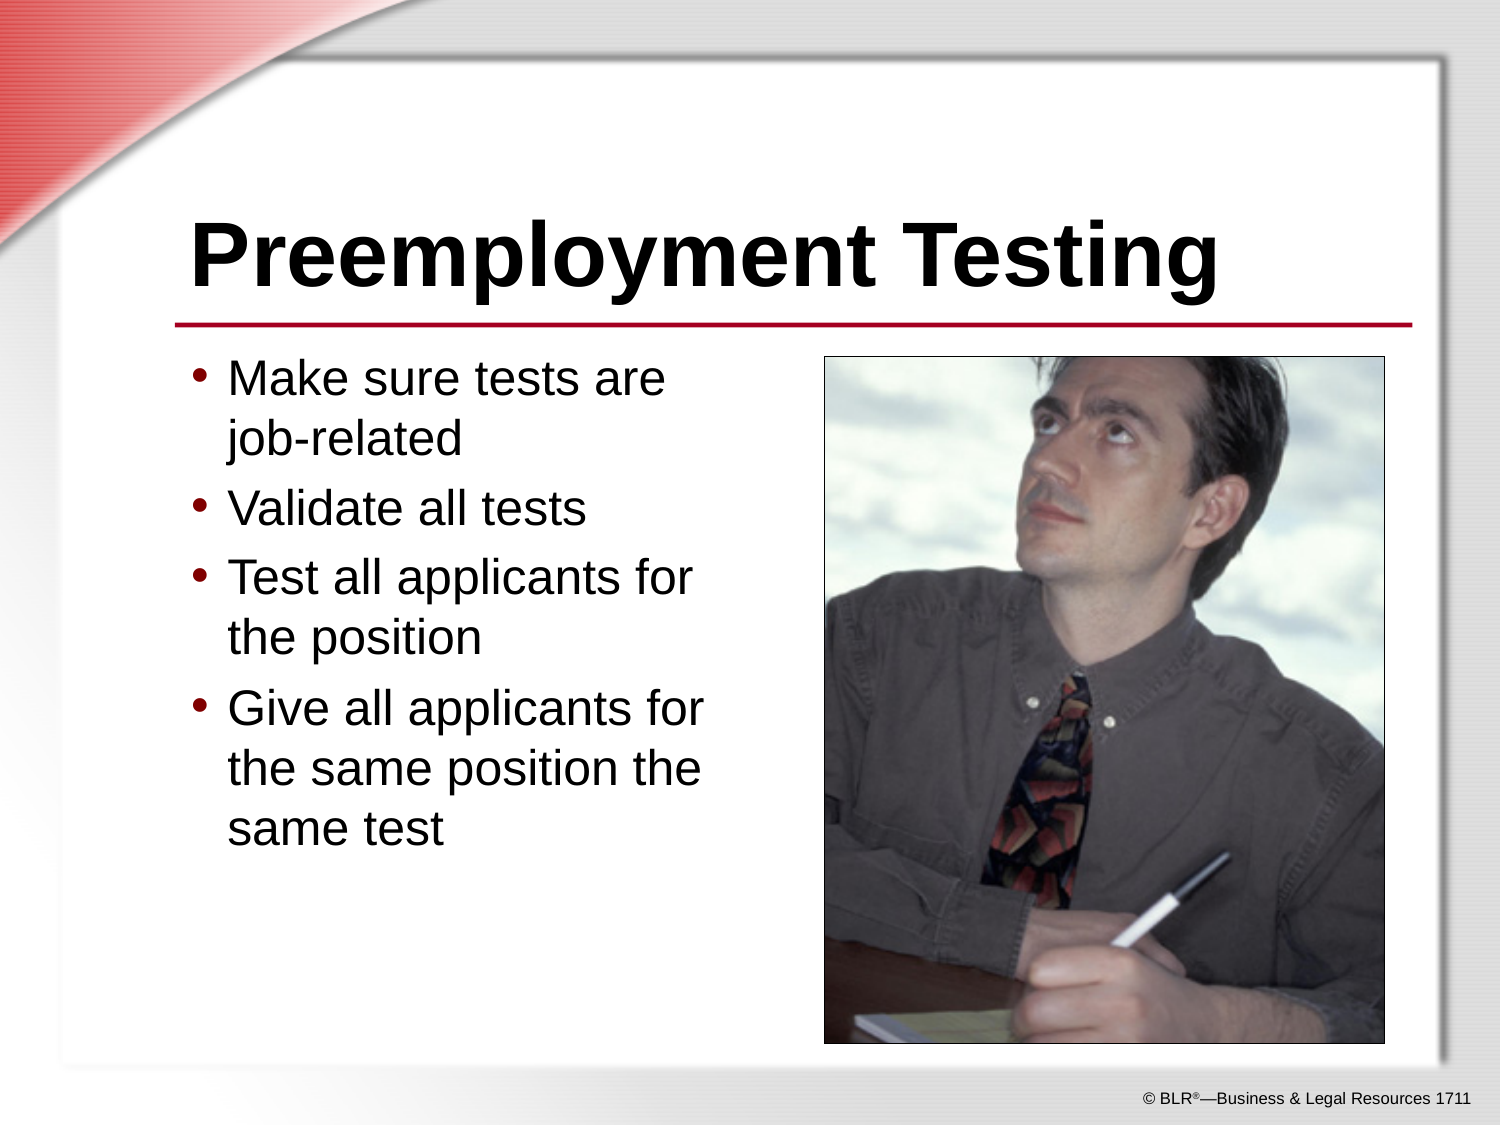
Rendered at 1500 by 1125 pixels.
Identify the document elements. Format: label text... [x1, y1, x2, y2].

list Make sure tests are job-related Validate all tests Test all applicants for the position Give all applicants for the same position the same test [174, 337, 782, 1025]
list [824, 355, 1385, 1044]
picture [0, 0, 1500, 1125]
title Preemployment Testing [174, 187, 1413, 313]
